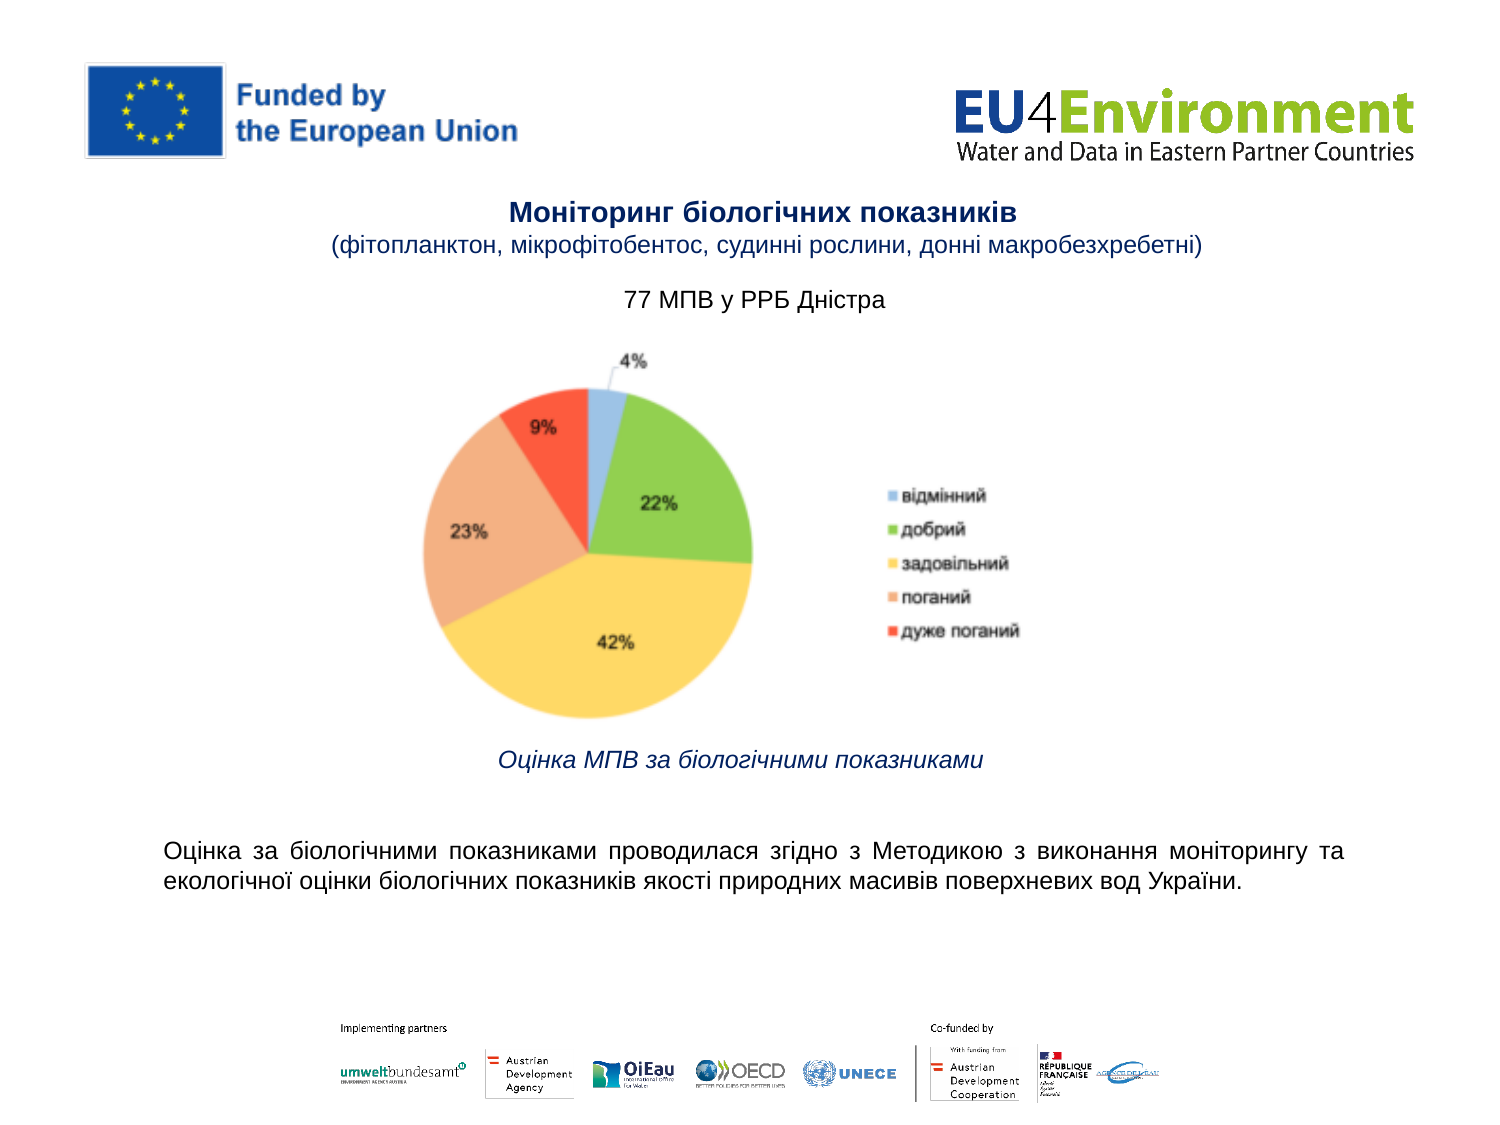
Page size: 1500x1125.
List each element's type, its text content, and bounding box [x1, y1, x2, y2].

text_box Оцінка МПВ за біологічними показниками [483, 736, 1098, 781]
picture [395, 330, 1049, 723]
text_box Моніторинг біологічних показників (фітопланктон, мікрофітобентос, судинні рослини, донні макробезхребетні) [87, 185, 1448, 266]
text_box 77 МПВ у РРБ Дністра [534, 275, 976, 321]
text_box Оцінка за біологічними показниками проводилася згідно з Методикою з виконання моніторингу та екологічної оцінки біологічних показників якості природних масивів поверхневих вод України. [148, 826, 1362, 902]
picture [57, 49, 549, 176]
picture [340, 1019, 1160, 1103]
picture [956, 88, 1414, 167]
